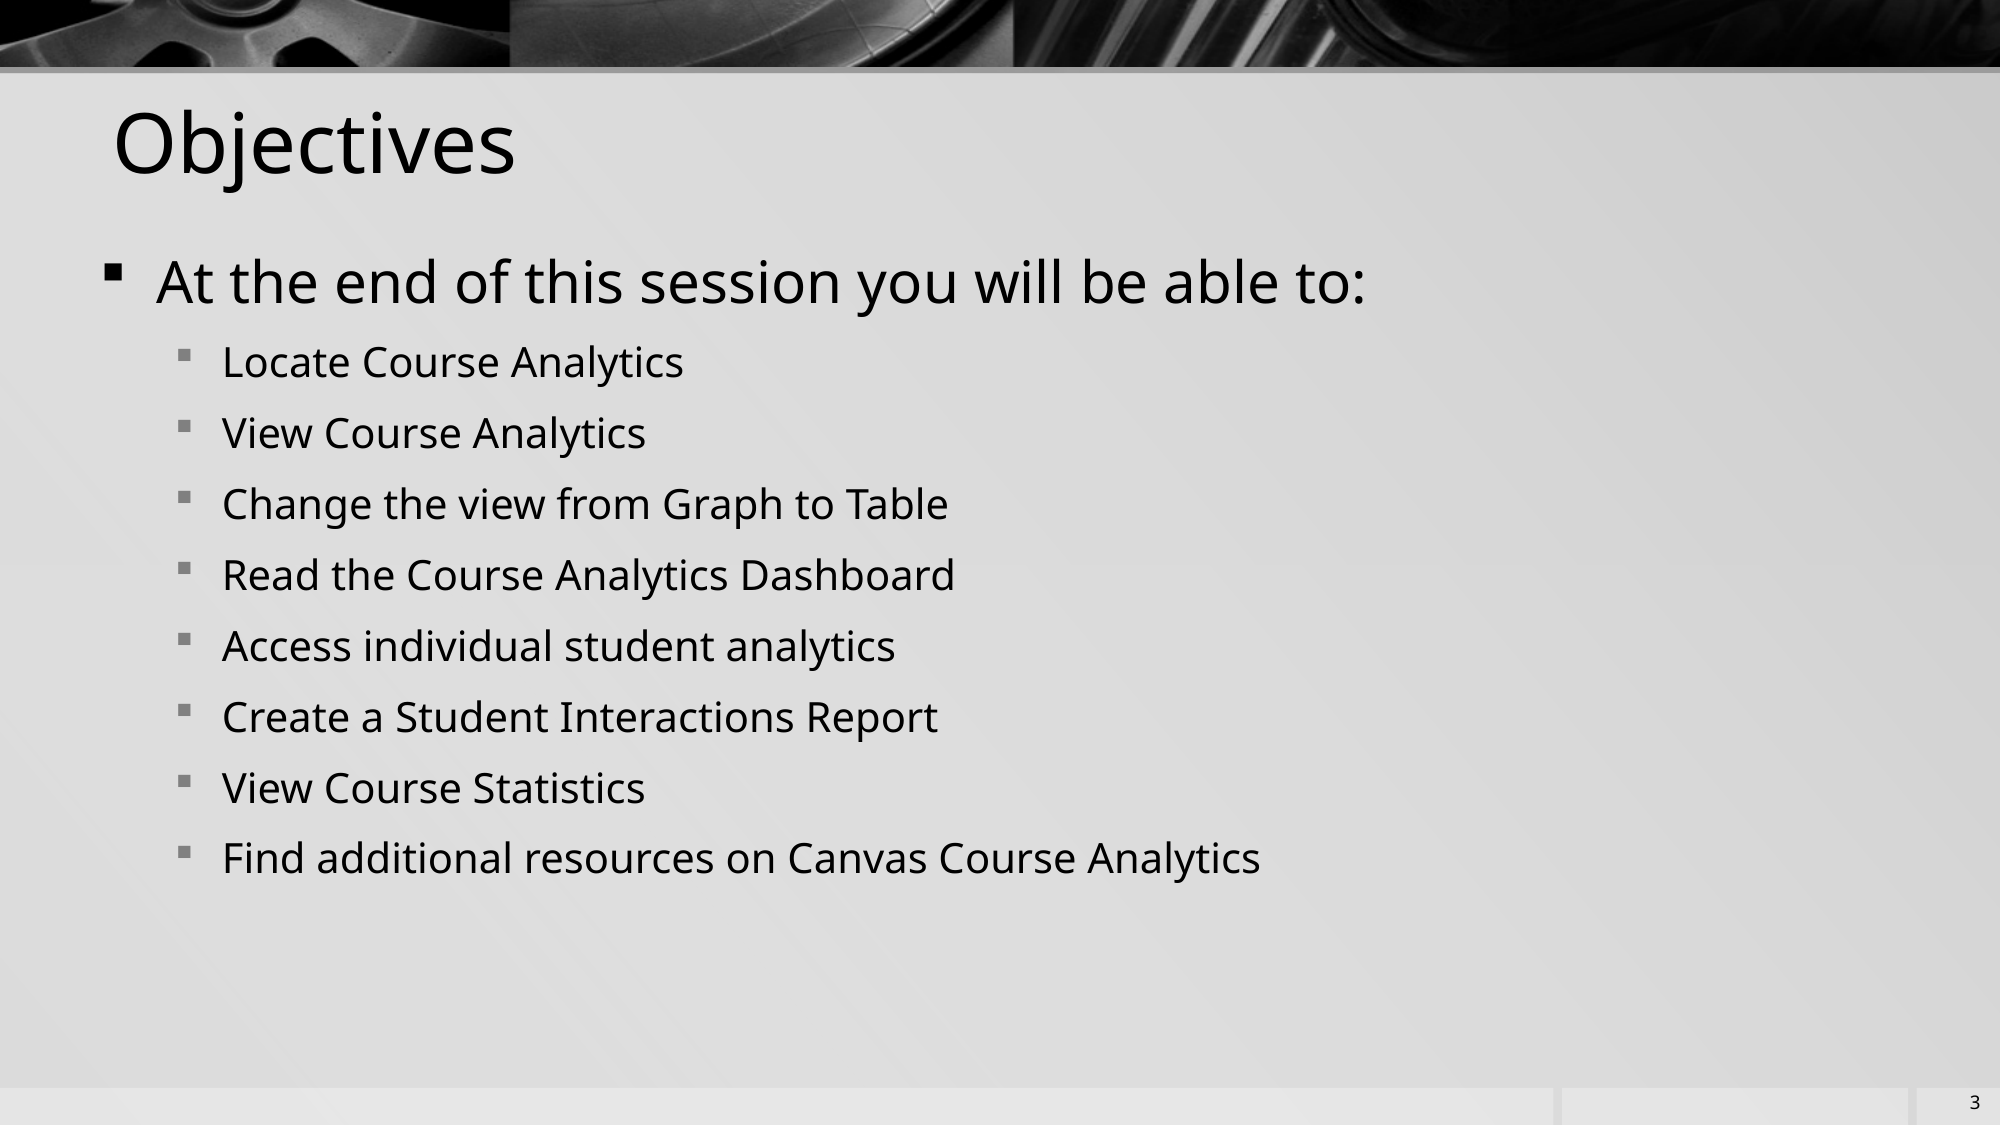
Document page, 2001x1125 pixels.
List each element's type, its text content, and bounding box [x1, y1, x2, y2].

picture [0, 0, 2000, 67]
title Objectives [112, 65, 1913, 216]
slide_number 3 [1912, 1084, 1996, 1122]
list At the end of this session you will be able to: Locate Course Analytics View Course Analytics Change the view from Graph to Table Read the Course Analytics Dashboard Access individual student analytics Create a Student Interactions Report View Course Statistics Find additional resources on Canvas Course Analytics [99, 237, 1900, 1011]
